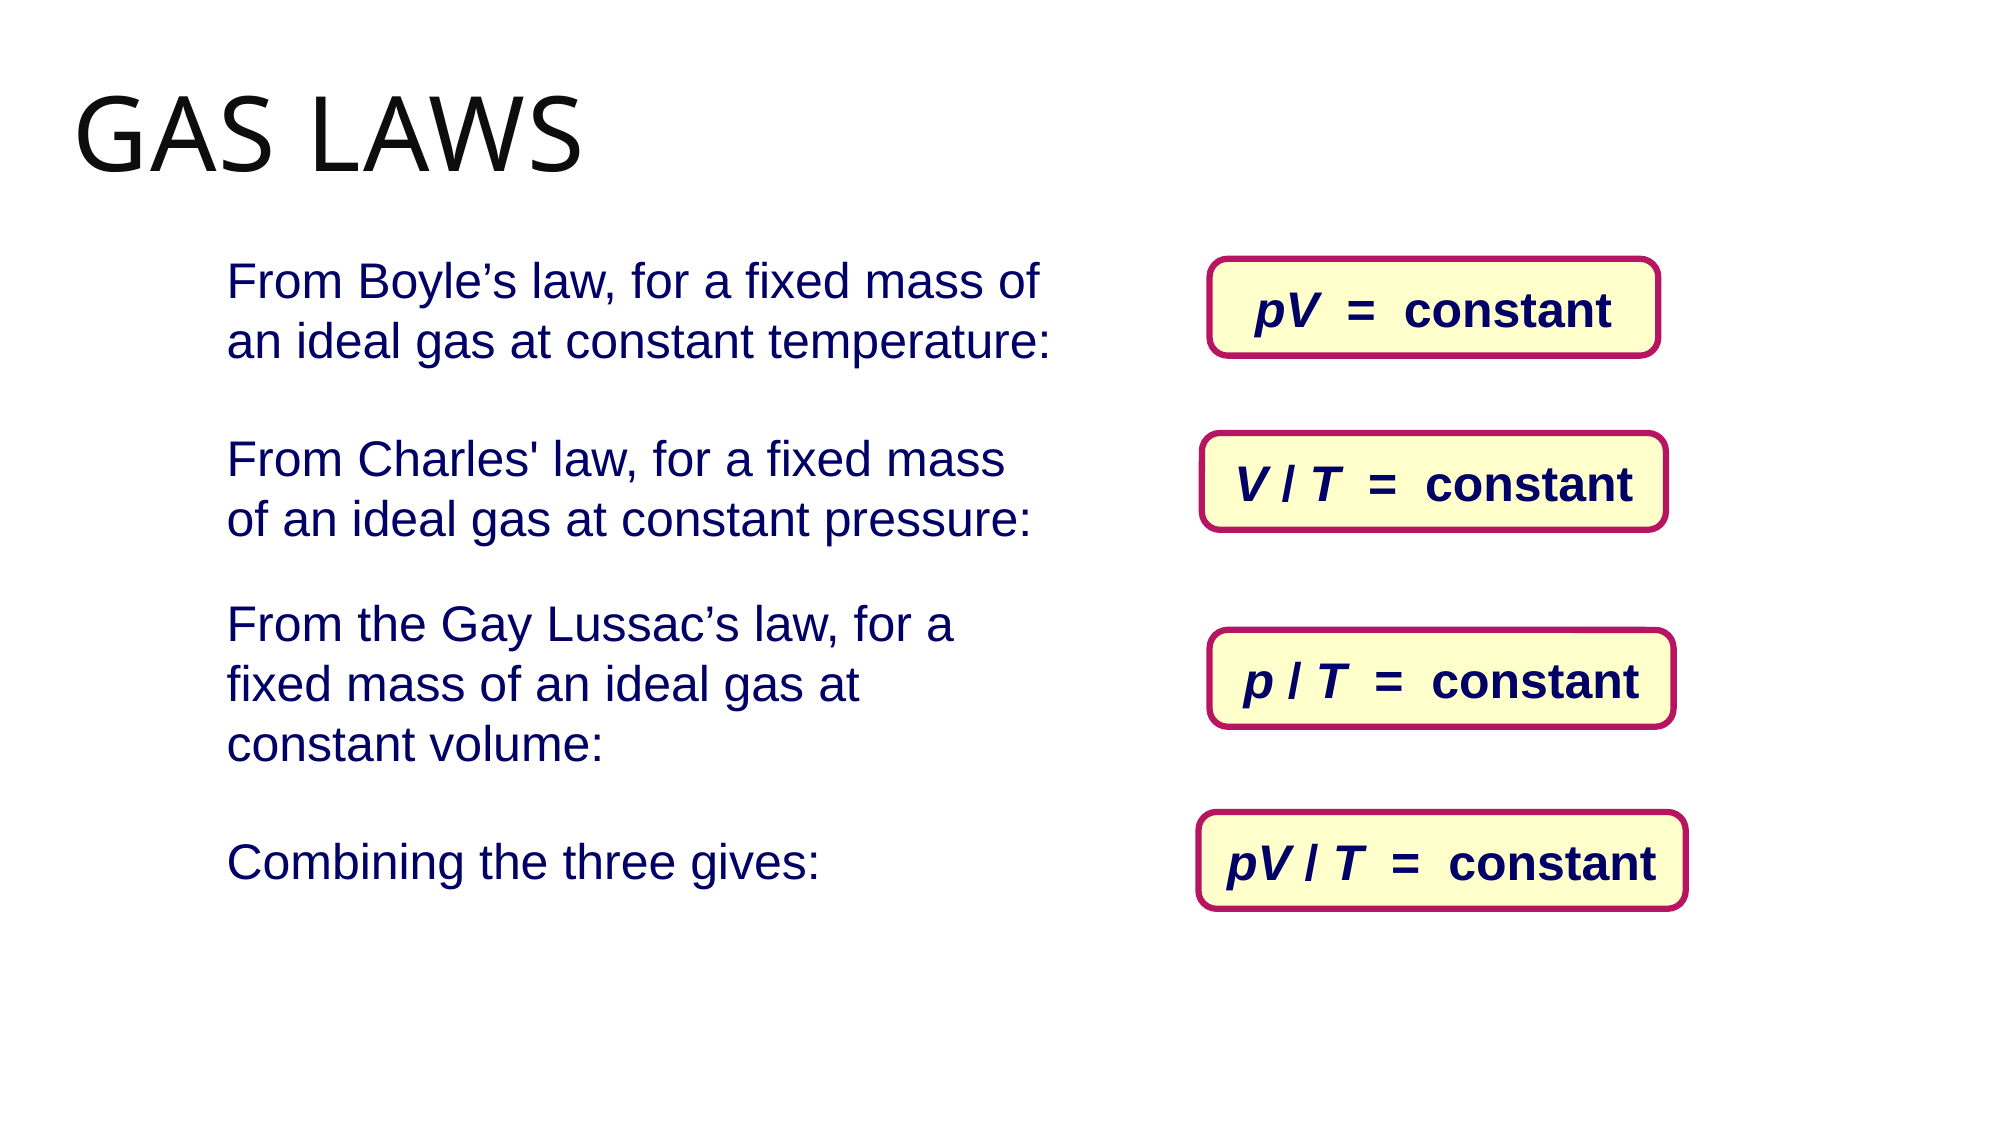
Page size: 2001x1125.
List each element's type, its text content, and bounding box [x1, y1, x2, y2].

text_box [1209, 258, 1659, 356]
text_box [1201, 432, 1667, 531]
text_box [1198, 811, 1686, 910]
text_box From the Gay Lussac’s law, for a fixed mass of an ideal gas at constant volume: [211, 584, 1065, 779]
text_box Combining the three gives: [211, 822, 960, 897]
text_box From Charles' law, for a fixed mass of an ideal gas at constant pressure: [211, 418, 1065, 554]
title Gas laws [57, 34, 1633, 248]
text_box From Boyle’s law, for a fixed mass of an ideal gas at constant temperature: [211, 241, 1076, 376]
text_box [1209, 629, 1674, 727]
